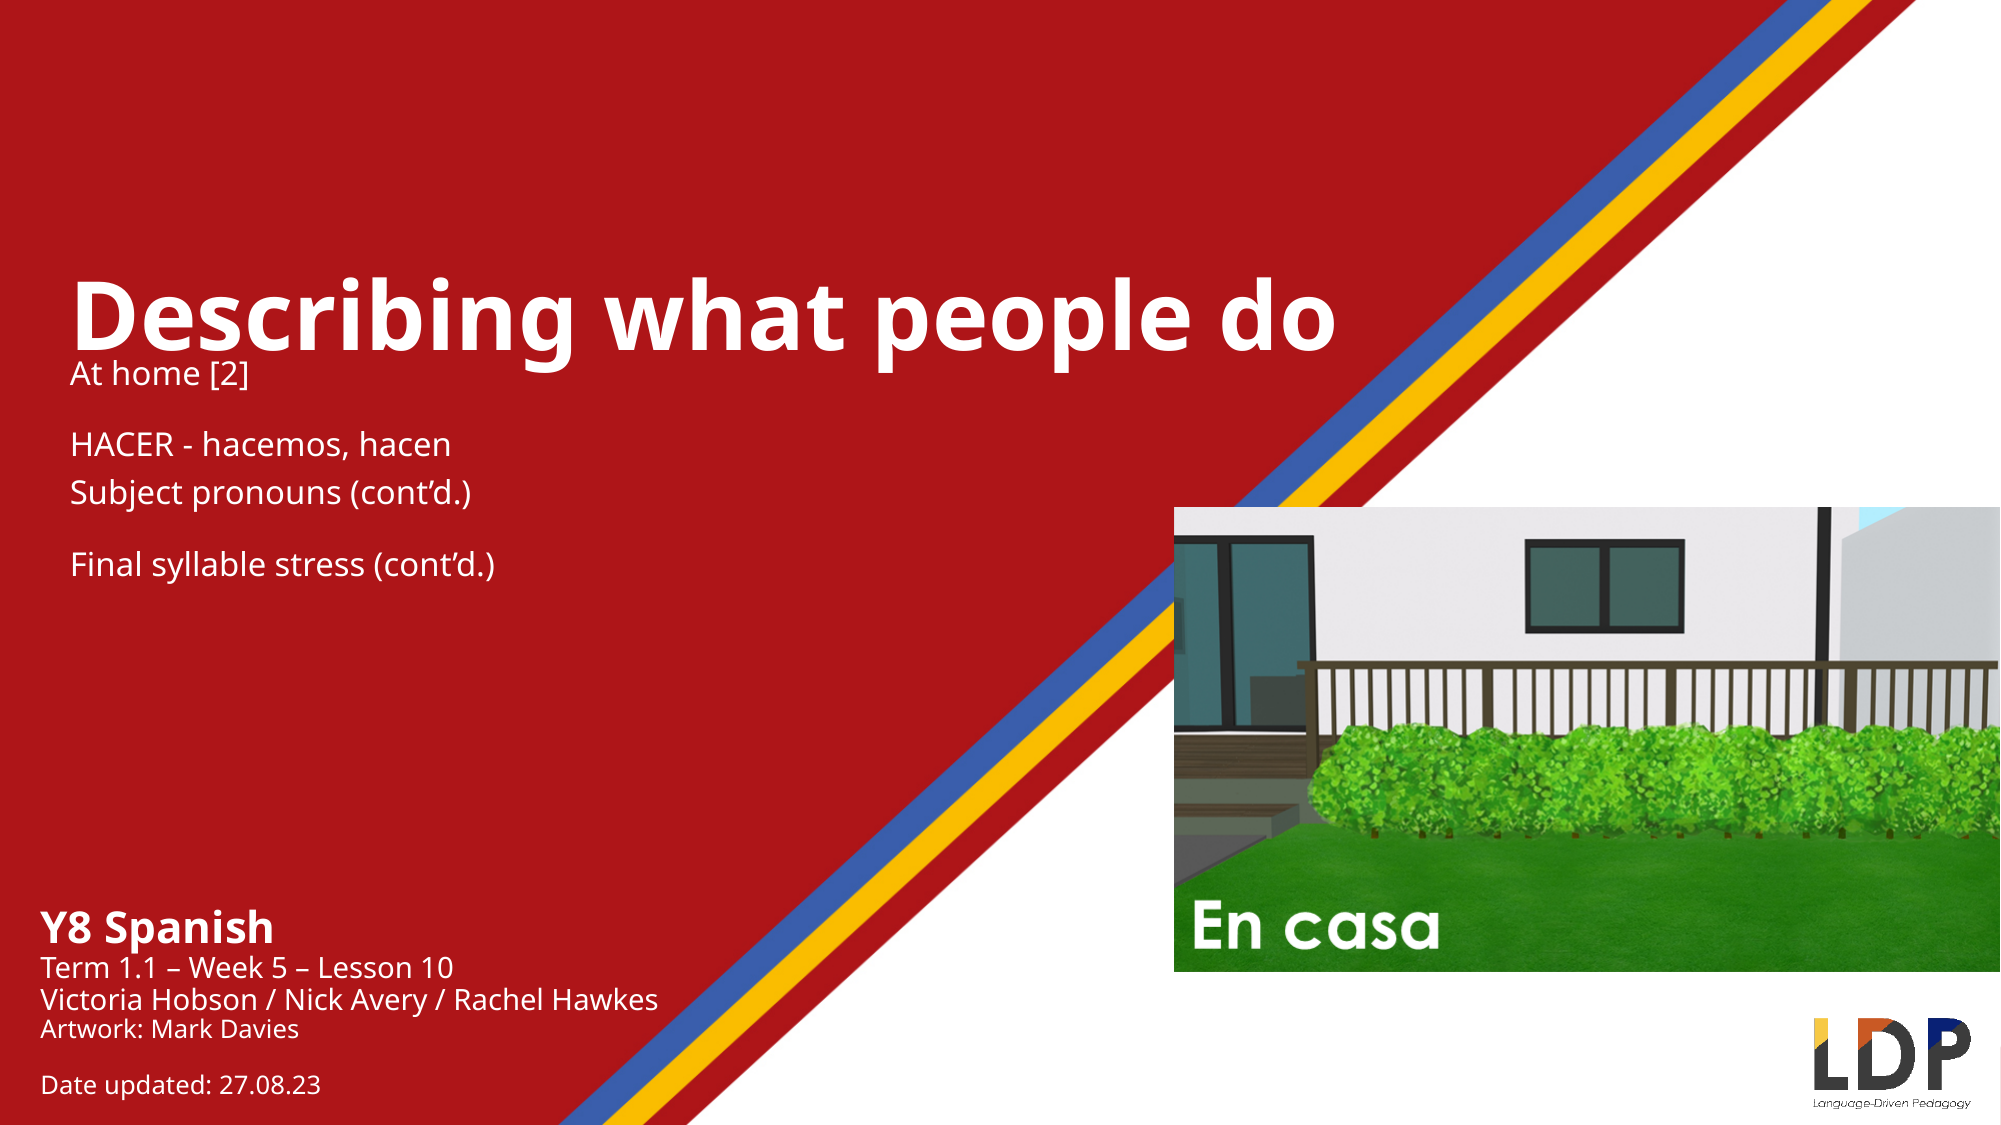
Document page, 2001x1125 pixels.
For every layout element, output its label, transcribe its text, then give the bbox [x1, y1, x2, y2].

list At home [2] HACER - hacemos, hacen Subject pronouns (cont’d.) Final syllable stress (cont’d.) [54, 399, 1226, 593]
list Y8 Spanish Term 1.1 – Week 5 – Lesson 10 Victoria Hobson / Nick Avery / Rachel Hawkes Artwork: Mark Davies Date updated: 27.08.23 [25, 898, 824, 1108]
list Describing what people do [54, 260, 1427, 399]
picture [0, 0, 2001, 1125]
